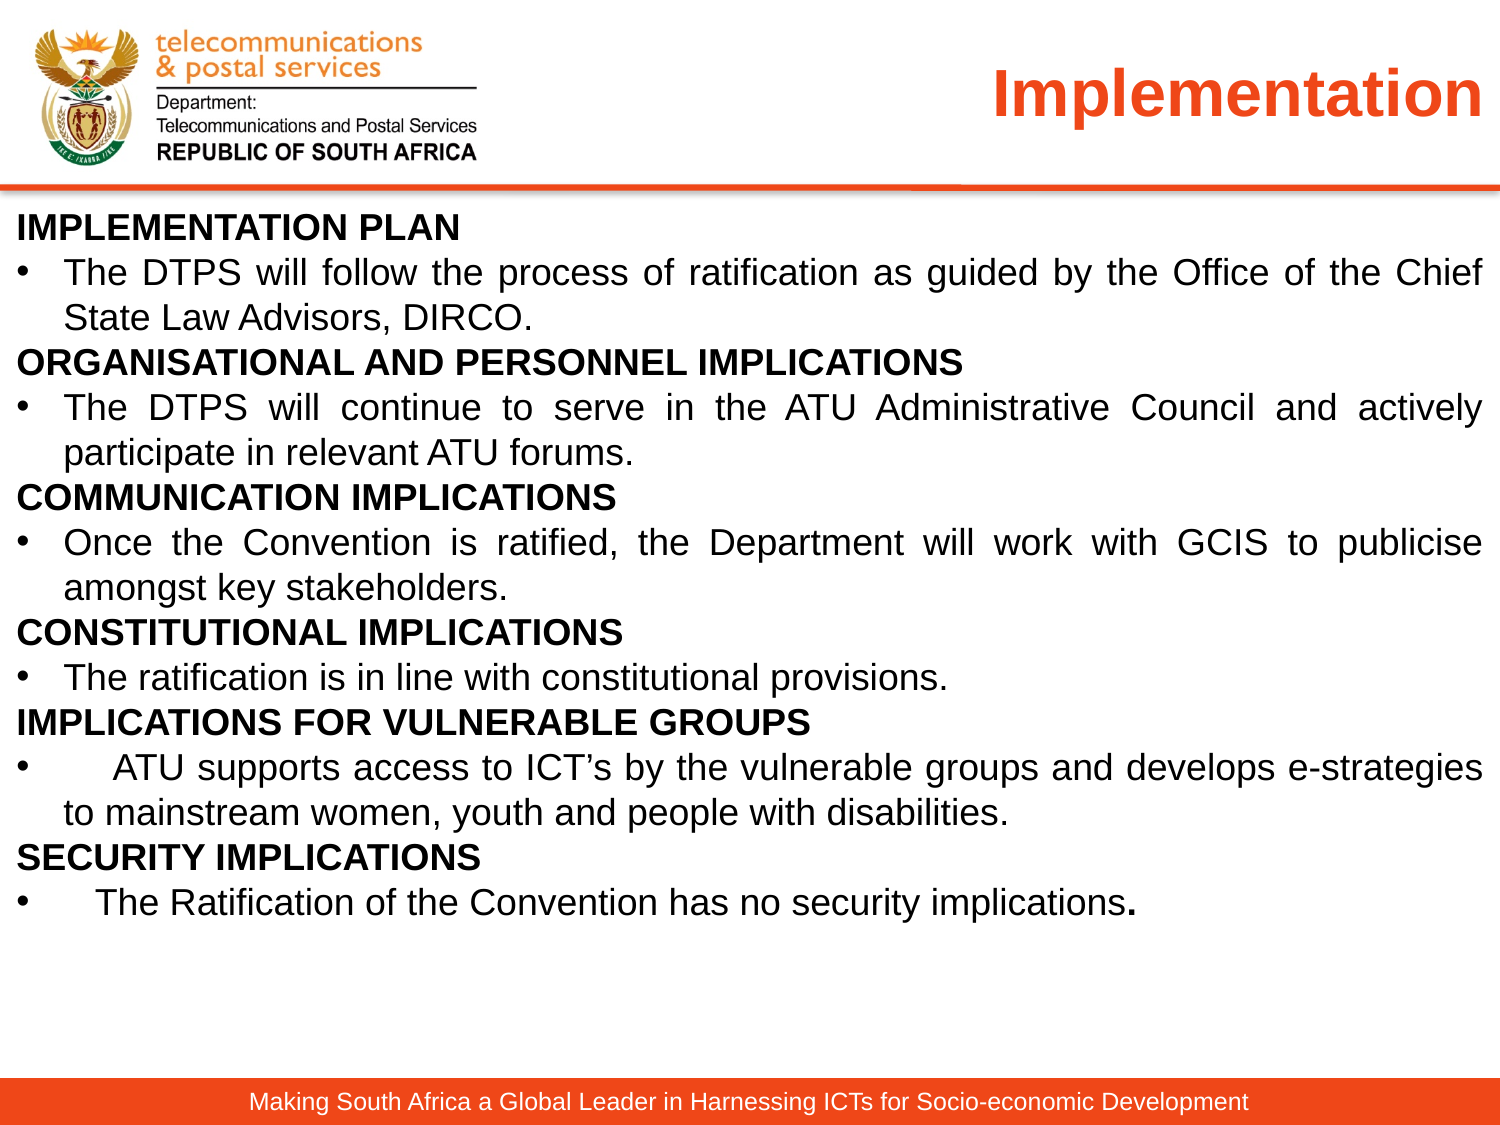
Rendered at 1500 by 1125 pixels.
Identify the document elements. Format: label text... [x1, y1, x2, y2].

picture [29, 18, 485, 173]
footer Making South Africa a Global Leader in Harnessing ICTs for Socio-economic Development [0, 1077, 1500, 1125]
text_box IMPLEMENTATION PLAN The DTPS will follow the process of ratification as guided by the Office of the Chief State Law Advisors, DIRCO. ORGANISATIONAL AND PERSONNEL IMPLICATIONS The DTPS will continue to serve in the ATU Administrative Council and actively participate in relevant ATU forums. COMMUNICATION implications Once the Convention is ratified, the Department will work with GCIS to publicise amongst key stakeholders. CONSTITUTIONAL IMPLICATIONS The ratification is in line with constitutional provisions. IMPLICATIONS FOR VULNERABLE GROUPS ATU supports access to ICT’s by the vulnerable groups and develops e-strategies to mainstream women, youth and people with disabilities. SECURITY IMPLICATIONS The Ratification of the Convention has no security implications. [1, 198, 1499, 931]
text_box Implementation [490, 42, 1500, 138]
